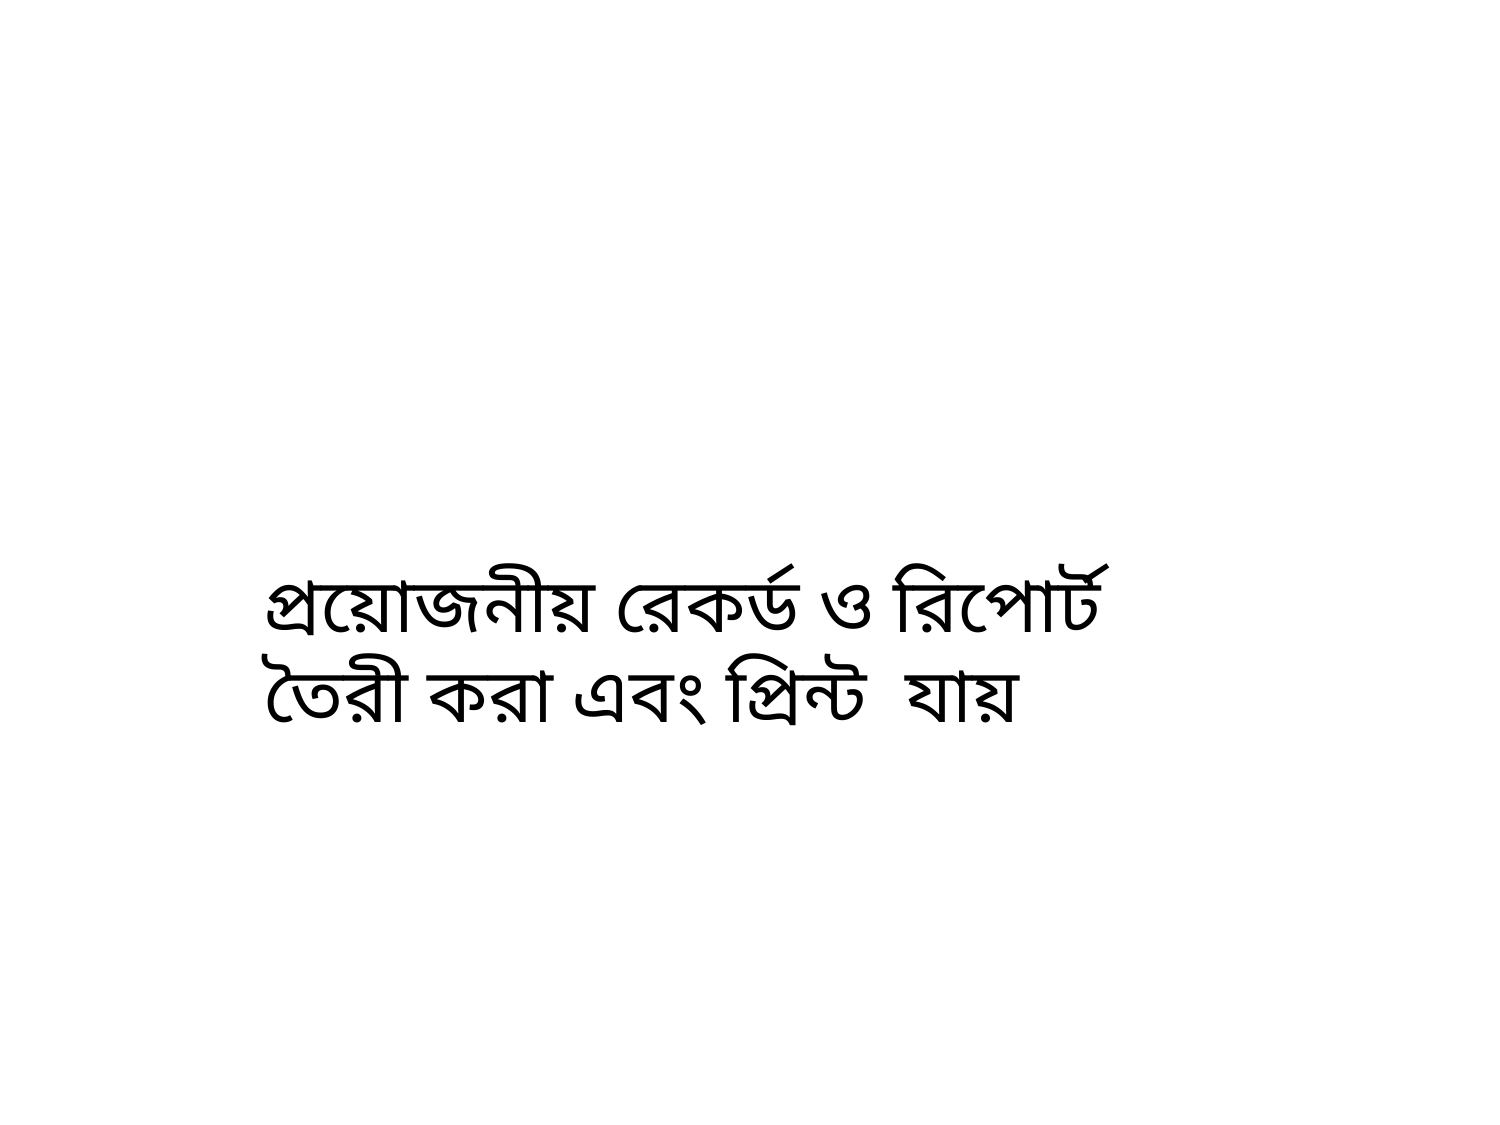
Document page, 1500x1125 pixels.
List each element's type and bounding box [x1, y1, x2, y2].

picture [108, 112, 1413, 976]
